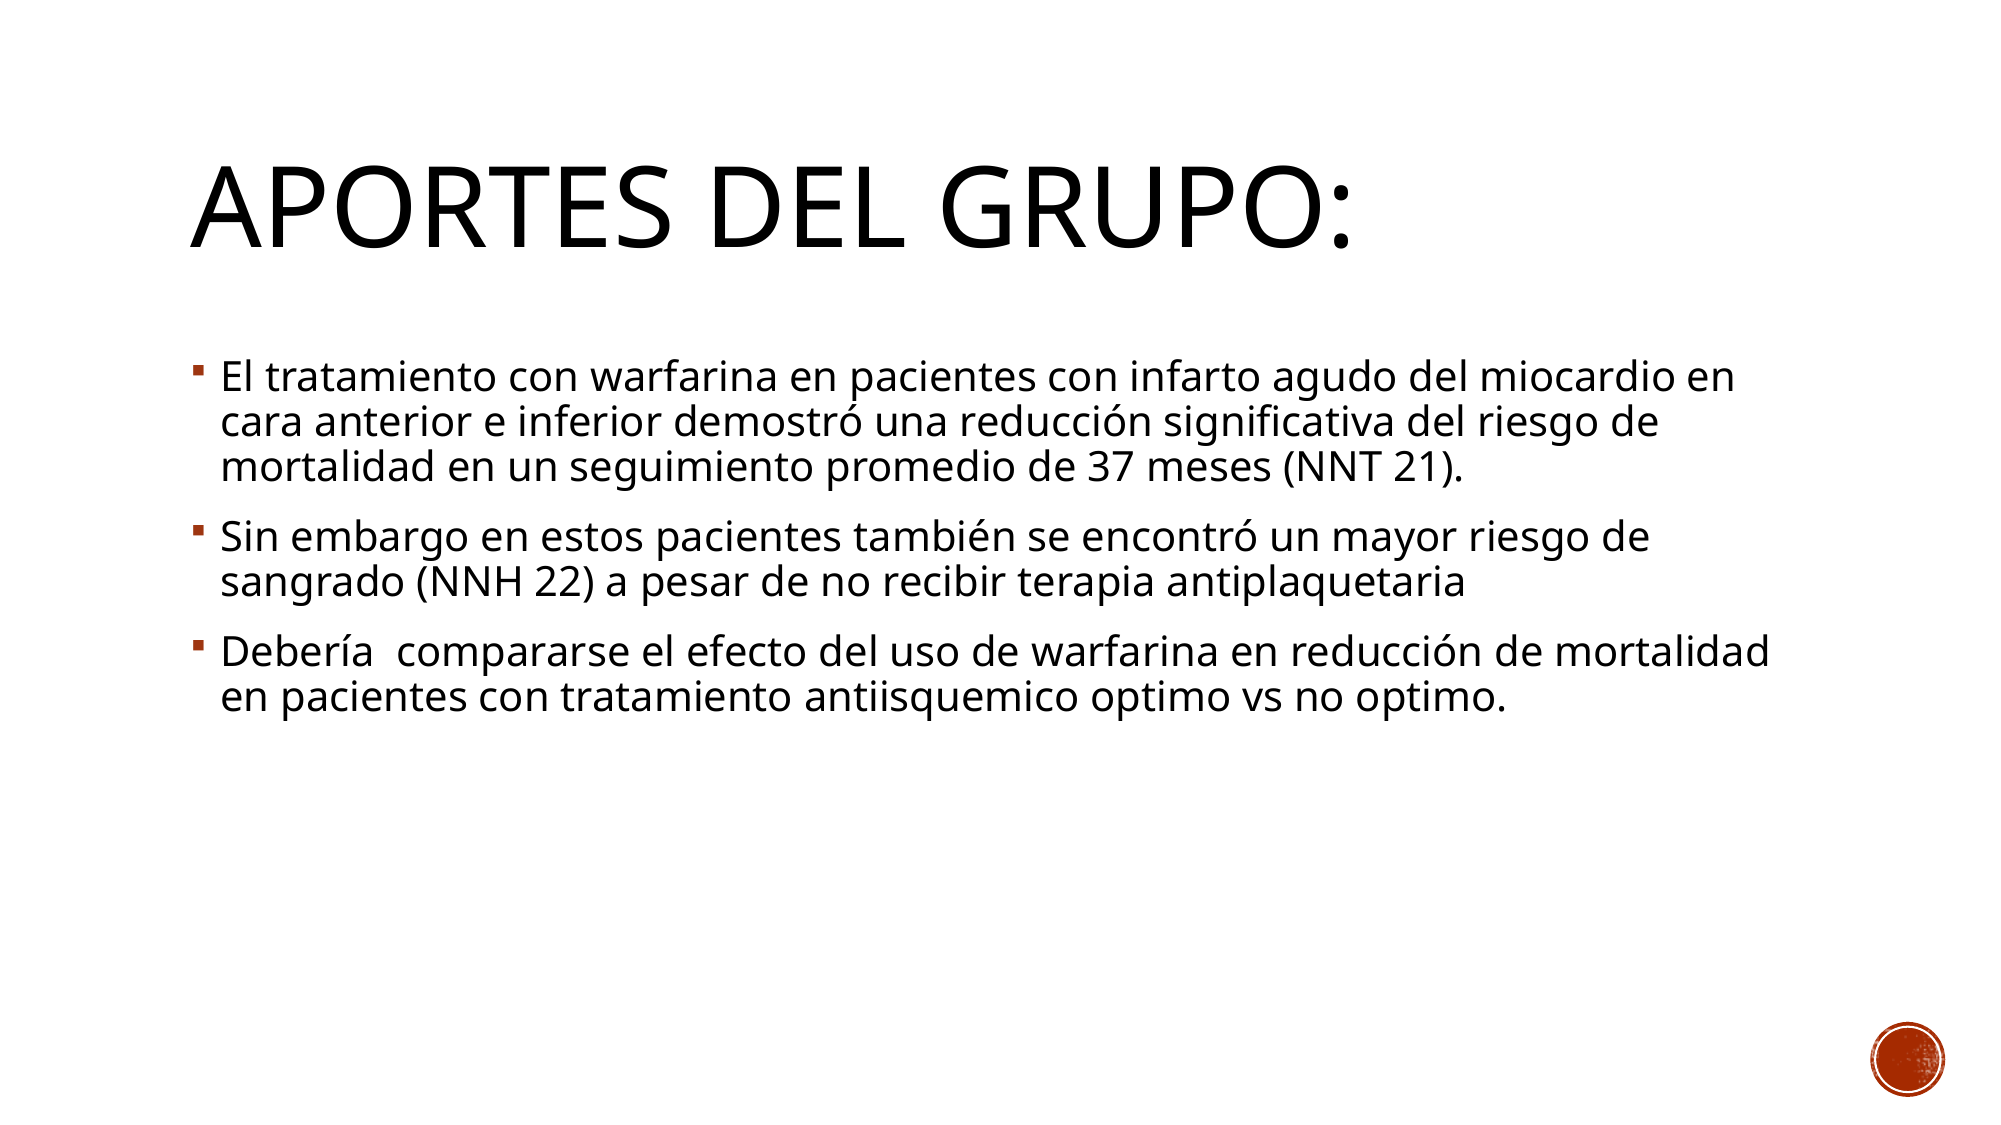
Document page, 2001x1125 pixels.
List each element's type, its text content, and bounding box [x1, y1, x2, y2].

list El tratamiento con warfarina en pacientes con infarto agudo del miocardio en cara anterior e inferior demostró una reducción significativa del riesgo de mortalidad en un seguimiento promedio de 37 meses (NNT 21). Sin embargo en estos pacientes también se encontró un mayor riesgo de sangrado (NNH 22) a pesar de no recibir terapia antiplaquetaria Debería compararse el efecto del uso de warfarina en reducción de mortalidad en pacientes con tratamiento antiisquemico optimo vs no optimo. [175, 348, 1826, 1013]
title Aportes del grupo: [175, 79, 1826, 344]
